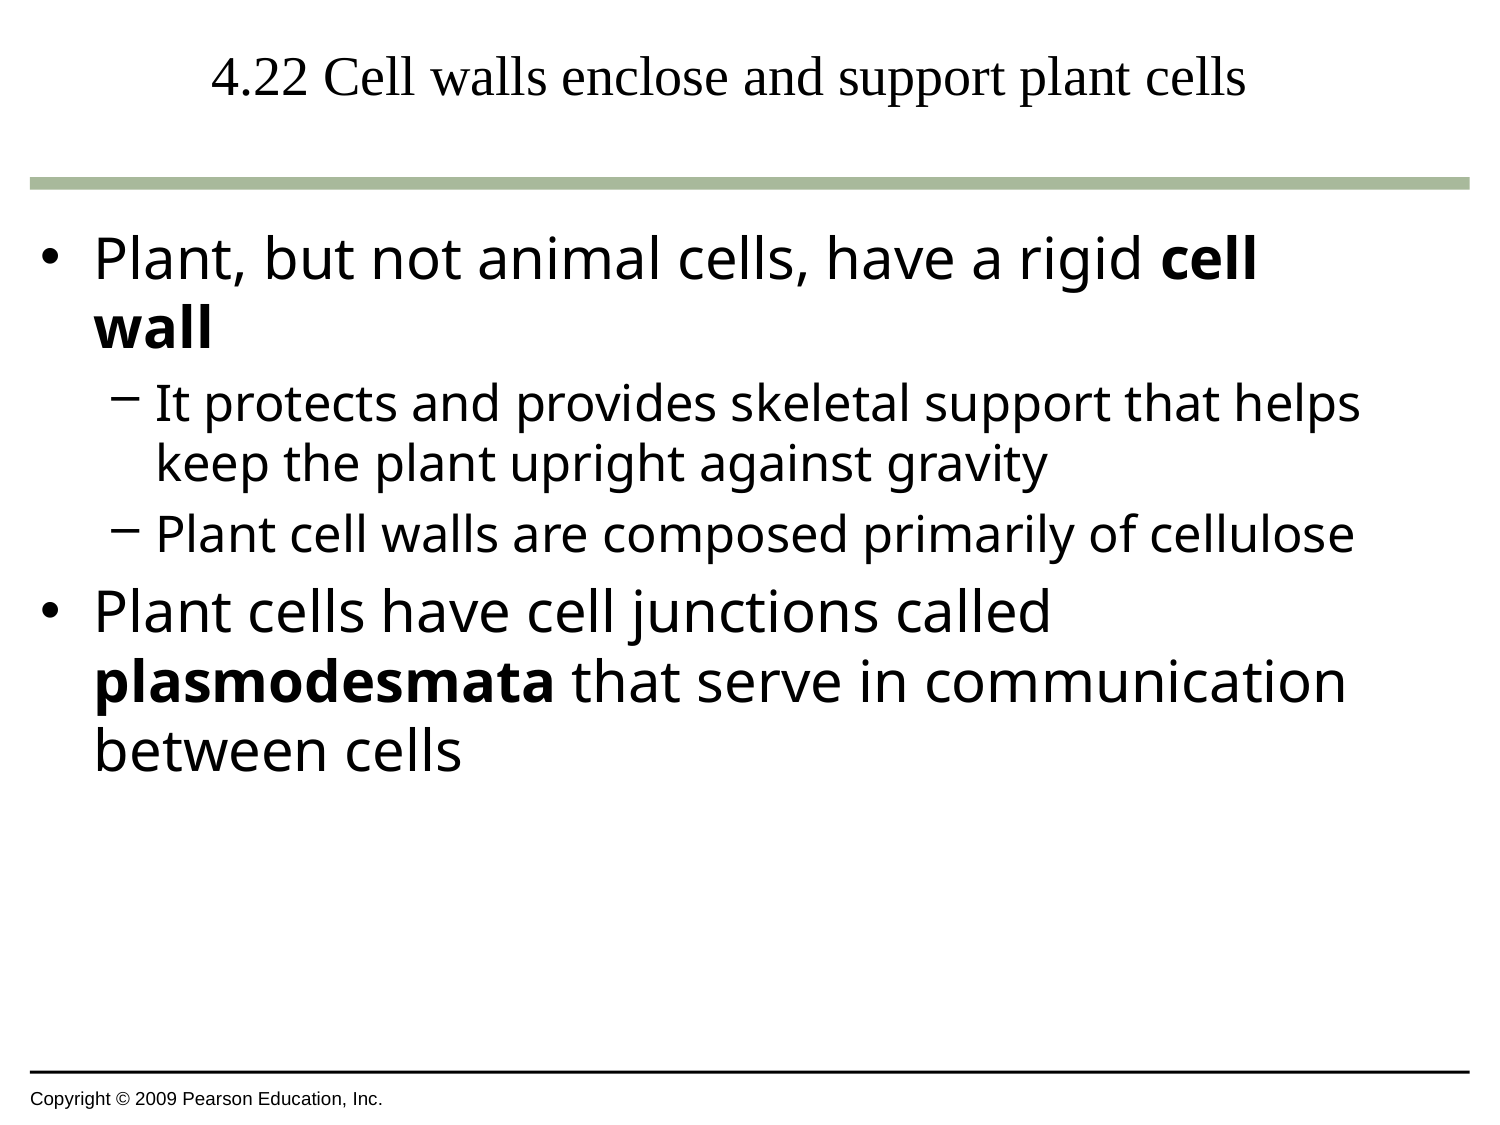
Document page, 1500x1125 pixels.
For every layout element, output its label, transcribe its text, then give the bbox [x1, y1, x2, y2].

text_box Copyright © 2009 Pearson Education, Inc. [29, 1086, 1470, 1110]
title 4.22 Cell walls enclose and support plant cells [29, 31, 1430, 115]
list Plant, but not animal cells, have a rigid cell wall It protects and provides skeletal support that helps keep the plant upright against gravity Plant cell walls are composed primarily of cellulose Plant cells have cell junctions called plasmodesmata that serve in communication between cells [25, 213, 1388, 827]
